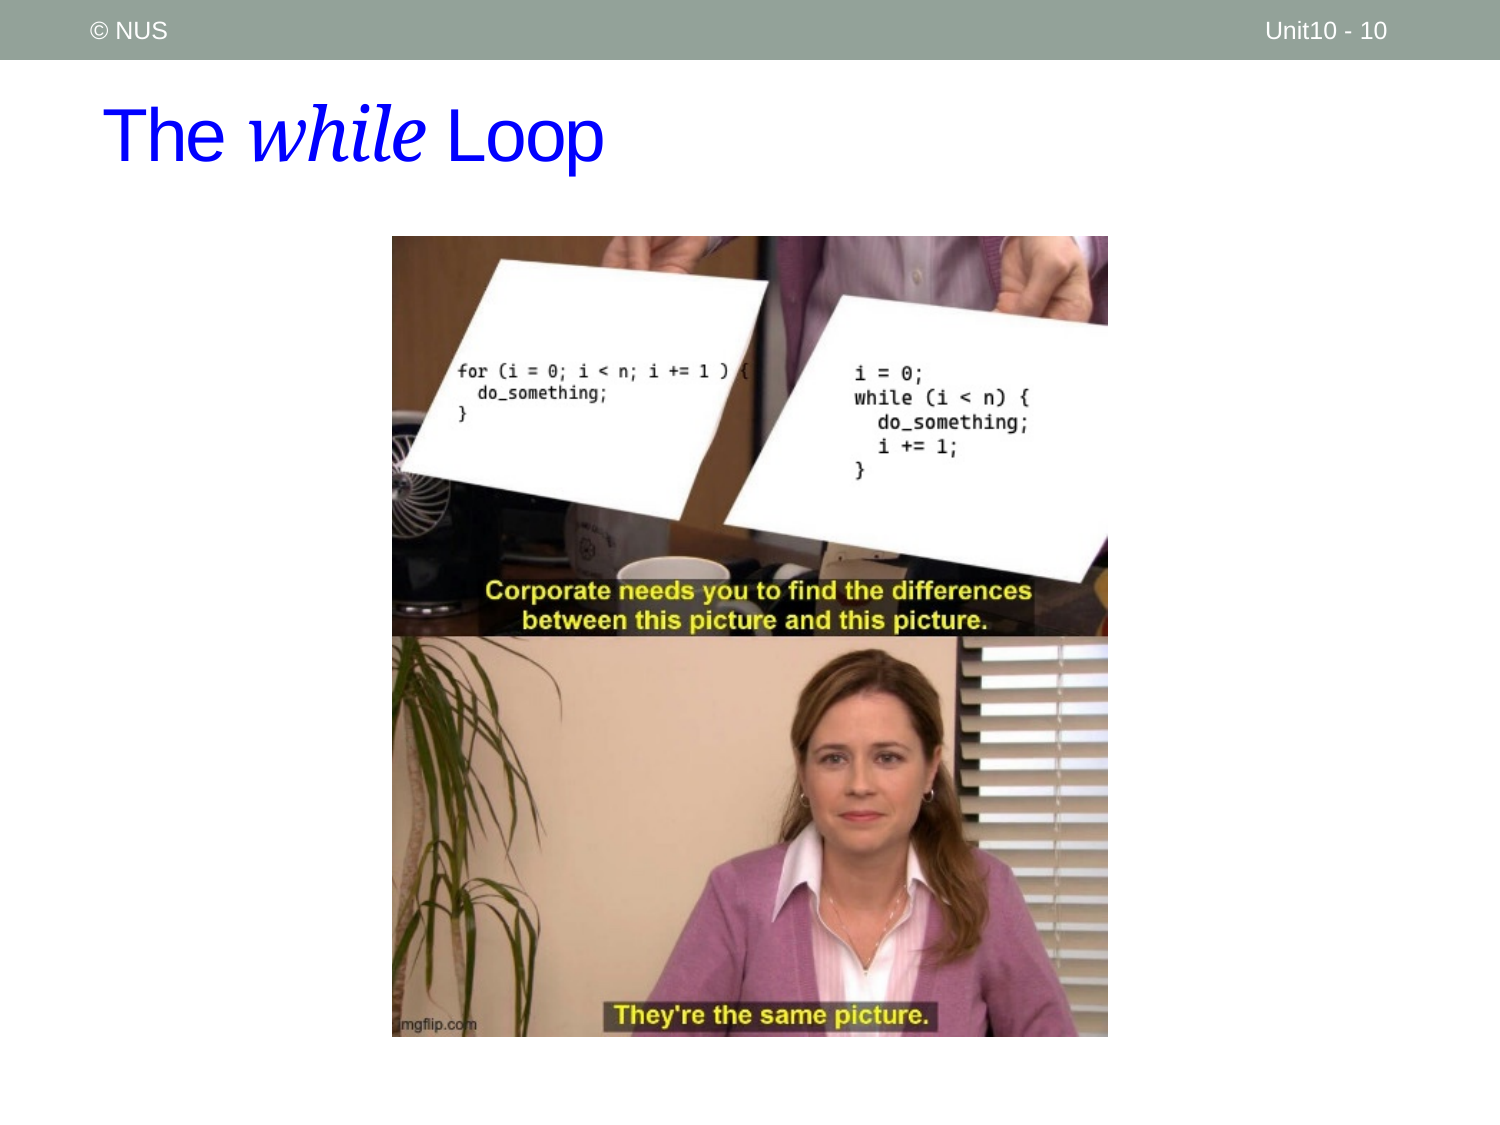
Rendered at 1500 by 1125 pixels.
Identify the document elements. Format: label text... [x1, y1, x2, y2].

title The while Loop [87, 62, 1463, 200]
slide_number © NUS [75, 3, 550, 57]
slide_number Unit10 - 10 [1250, 3, 1425, 57]
picture [392, 236, 1108, 1038]
